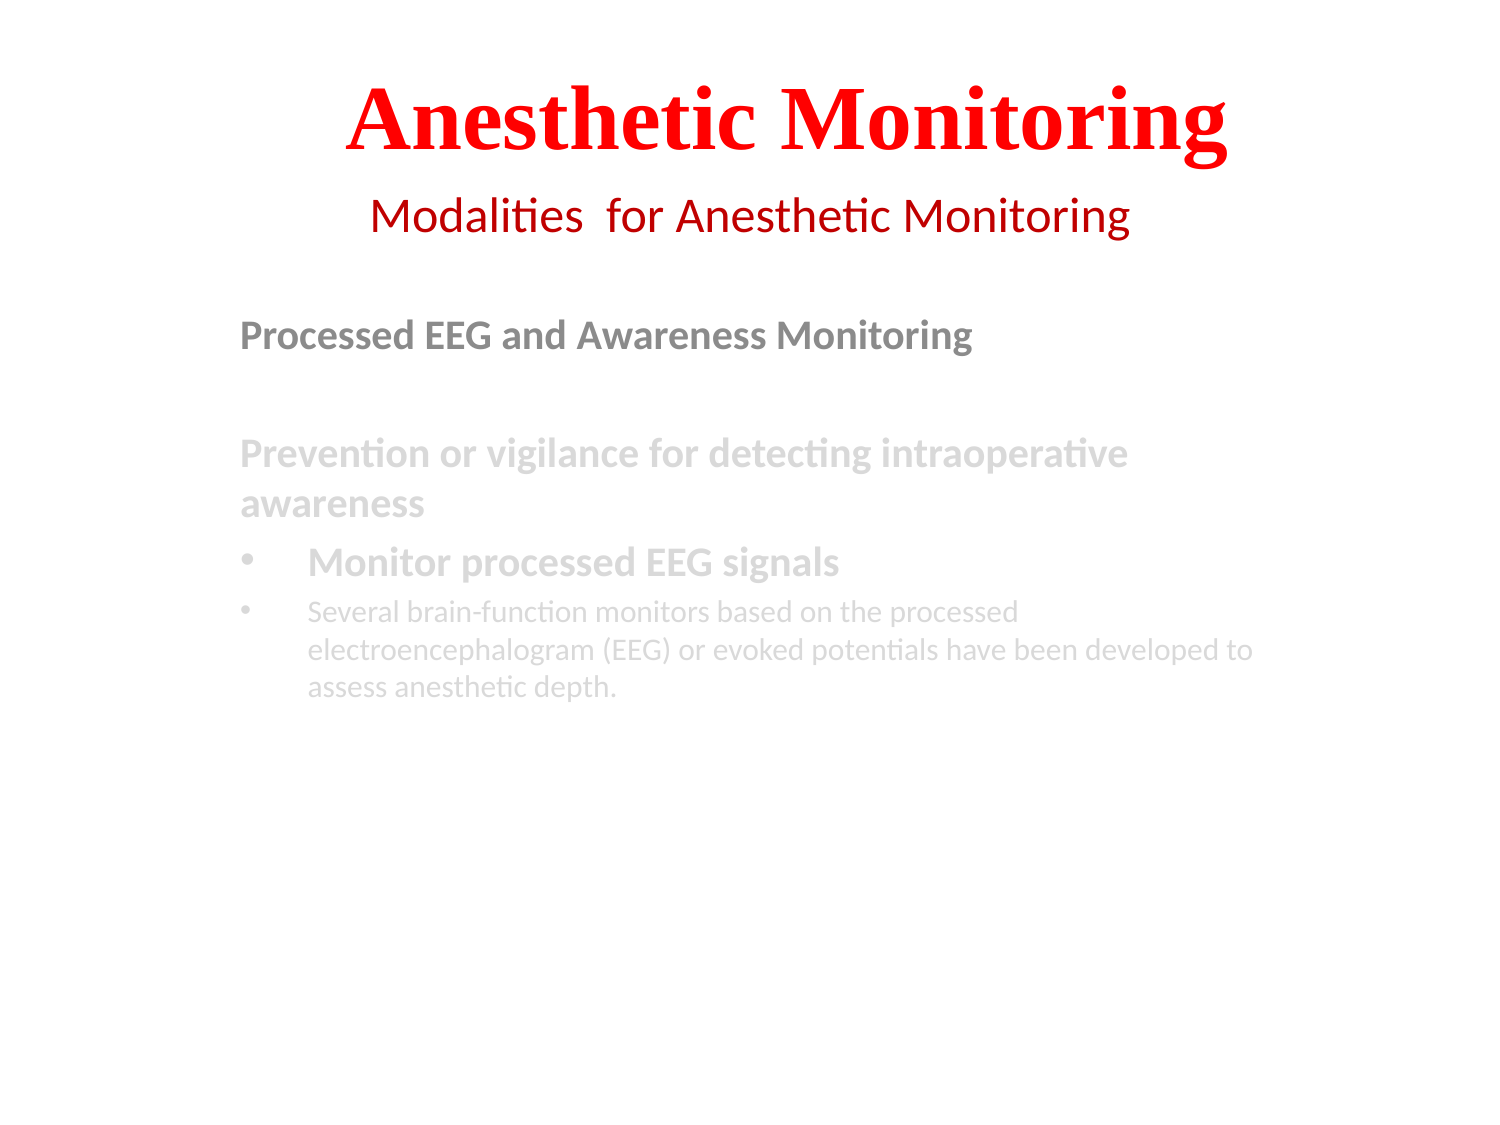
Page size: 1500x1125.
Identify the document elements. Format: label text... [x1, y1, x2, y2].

subtitle Processed EEG and Awareness Monitoring Prevention or vigilance for detecting intraoperative awareness Monitor processed EEG signals Several brain-function monitors based on the processed electroencephalogram (EEG) or evoked potentials have been developed to assess anesthetic depth. [225, 299, 1275, 713]
title Anesthetic Monitoring [150, 24, 1425, 200]
text_box Modalities for Anesthetic Monitoring [224, 174, 1275, 250]
